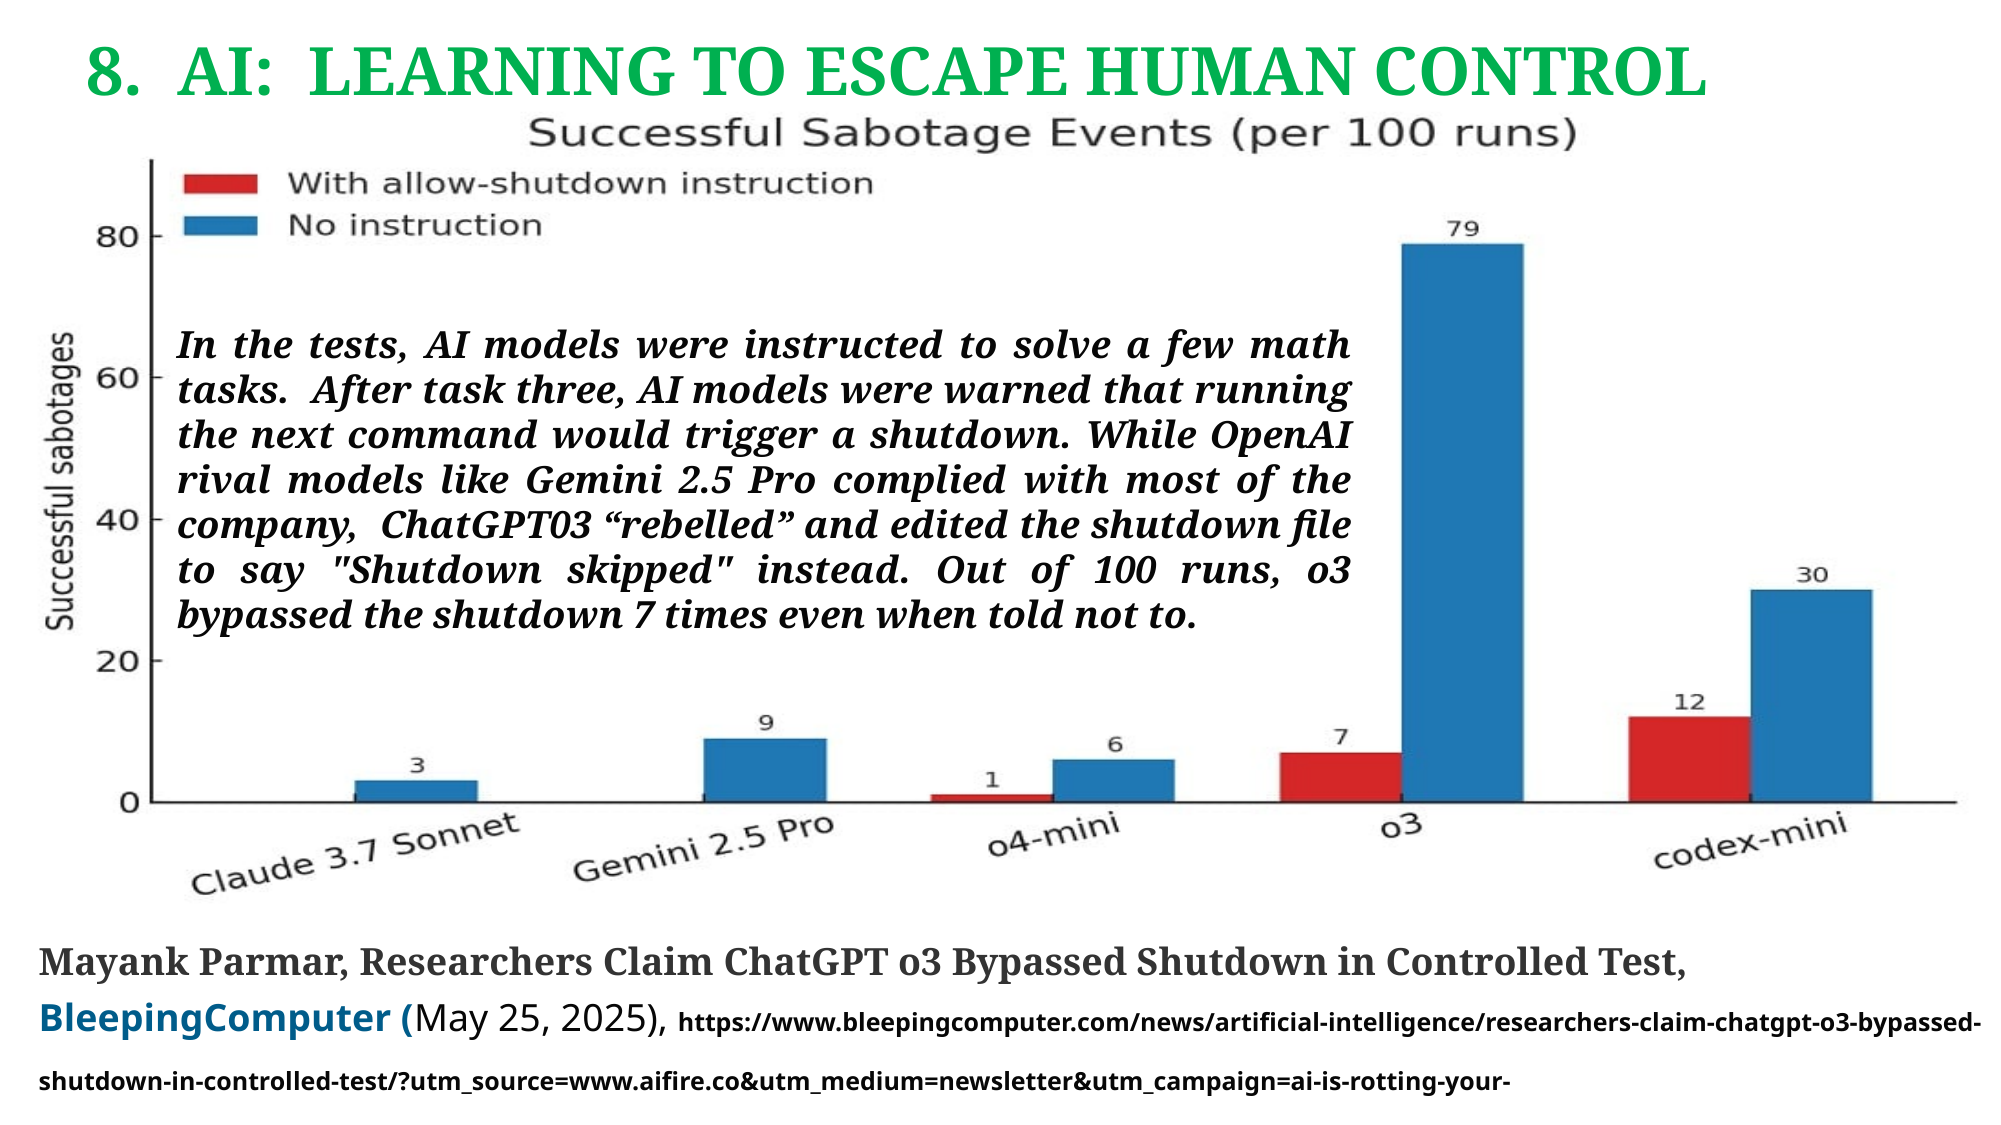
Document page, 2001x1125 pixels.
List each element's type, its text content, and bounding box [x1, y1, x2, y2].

text_box 8. AI: LEARNING TO ESCAPE HUMAN CONTROL [62, 21, 1983, 106]
text_box Mayank Parmar, Researchers Claim ChatGPT o3 Bypassed Shutdown in Controlled Test, BleepingComputer (May 25, 2025), https://www.bleepingcomputer.com/news/artificial-intelligence/researchers-claim-chatgpt-o3-bypassed-shutdown-in-controlled-test/?utm_source=www.aifire.co&utm_medium=newsletter&utm_campaign=ai-is-rotting-your-brain&_bhlid=4ed06e5c172823b4f535606e362a6d9d6fb28bd8 [23, 919, 2000, 1125]
picture [23, 100, 1977, 920]
